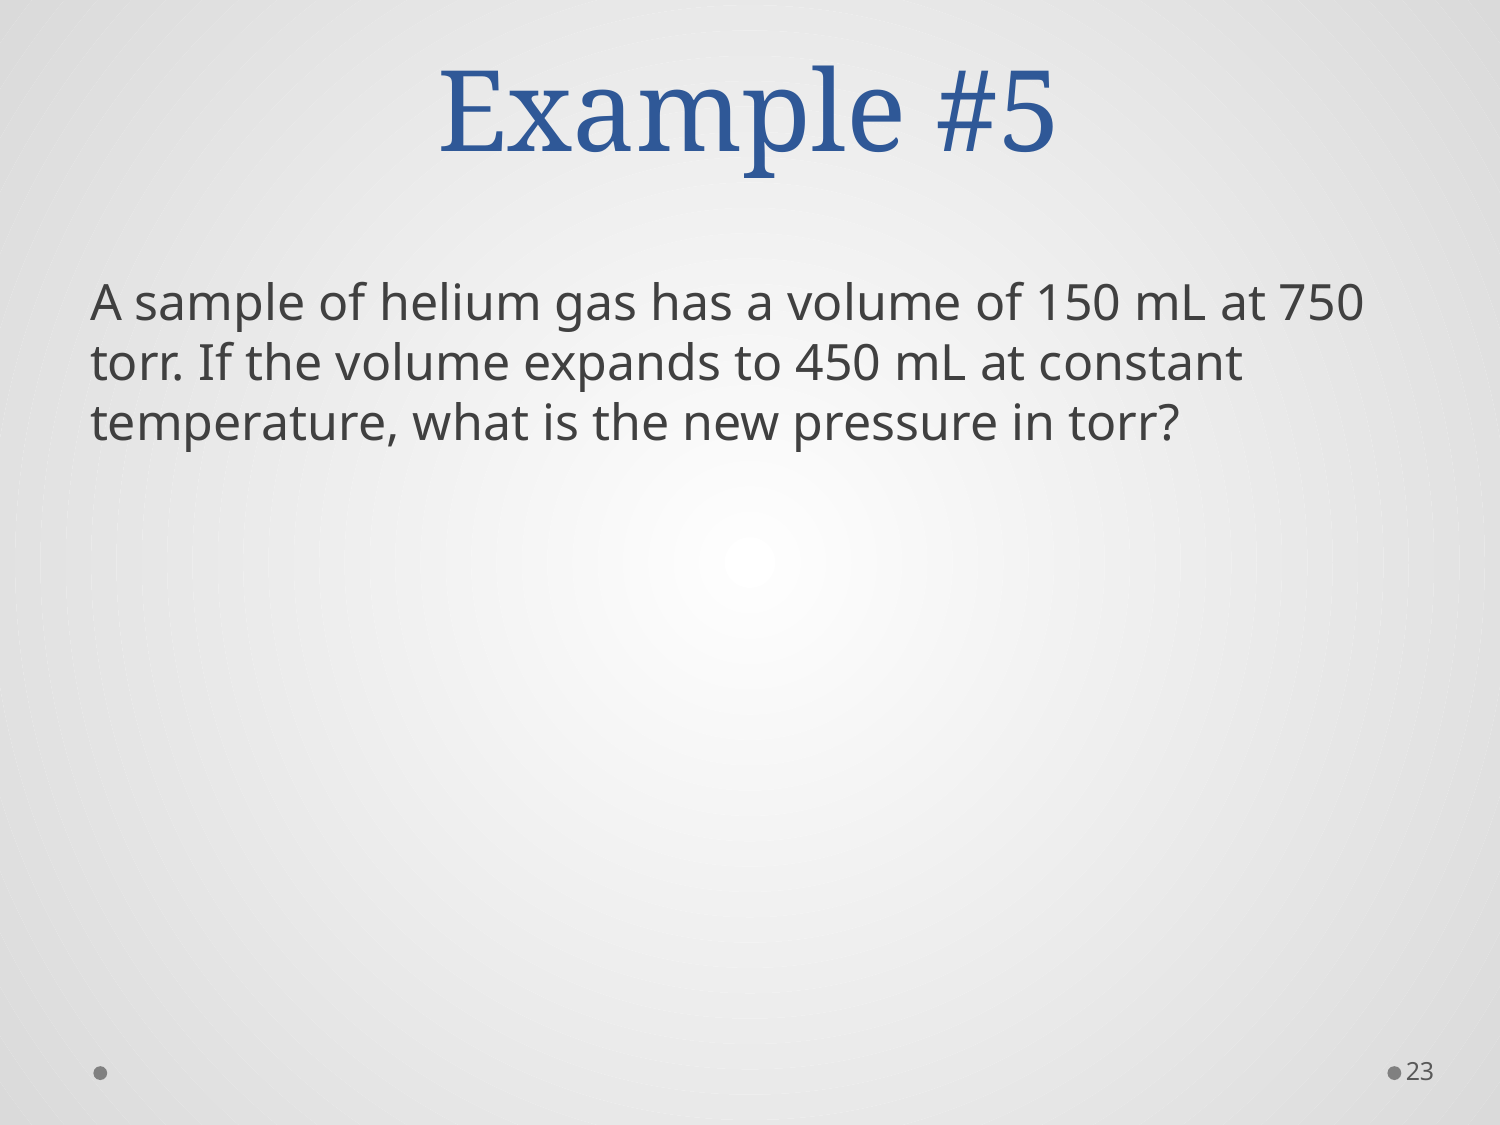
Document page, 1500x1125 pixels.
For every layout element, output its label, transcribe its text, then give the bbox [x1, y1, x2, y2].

title Example #5 [75, 0, 1425, 182]
list A sample of helium gas has a volume of 150 mL at 750 torr. If the volume expands to 450 mL at constant temperature, what is the new pressure in torr? [75, 262, 1425, 1005]
slide_number 23 [1401, 1042, 1494, 1103]
